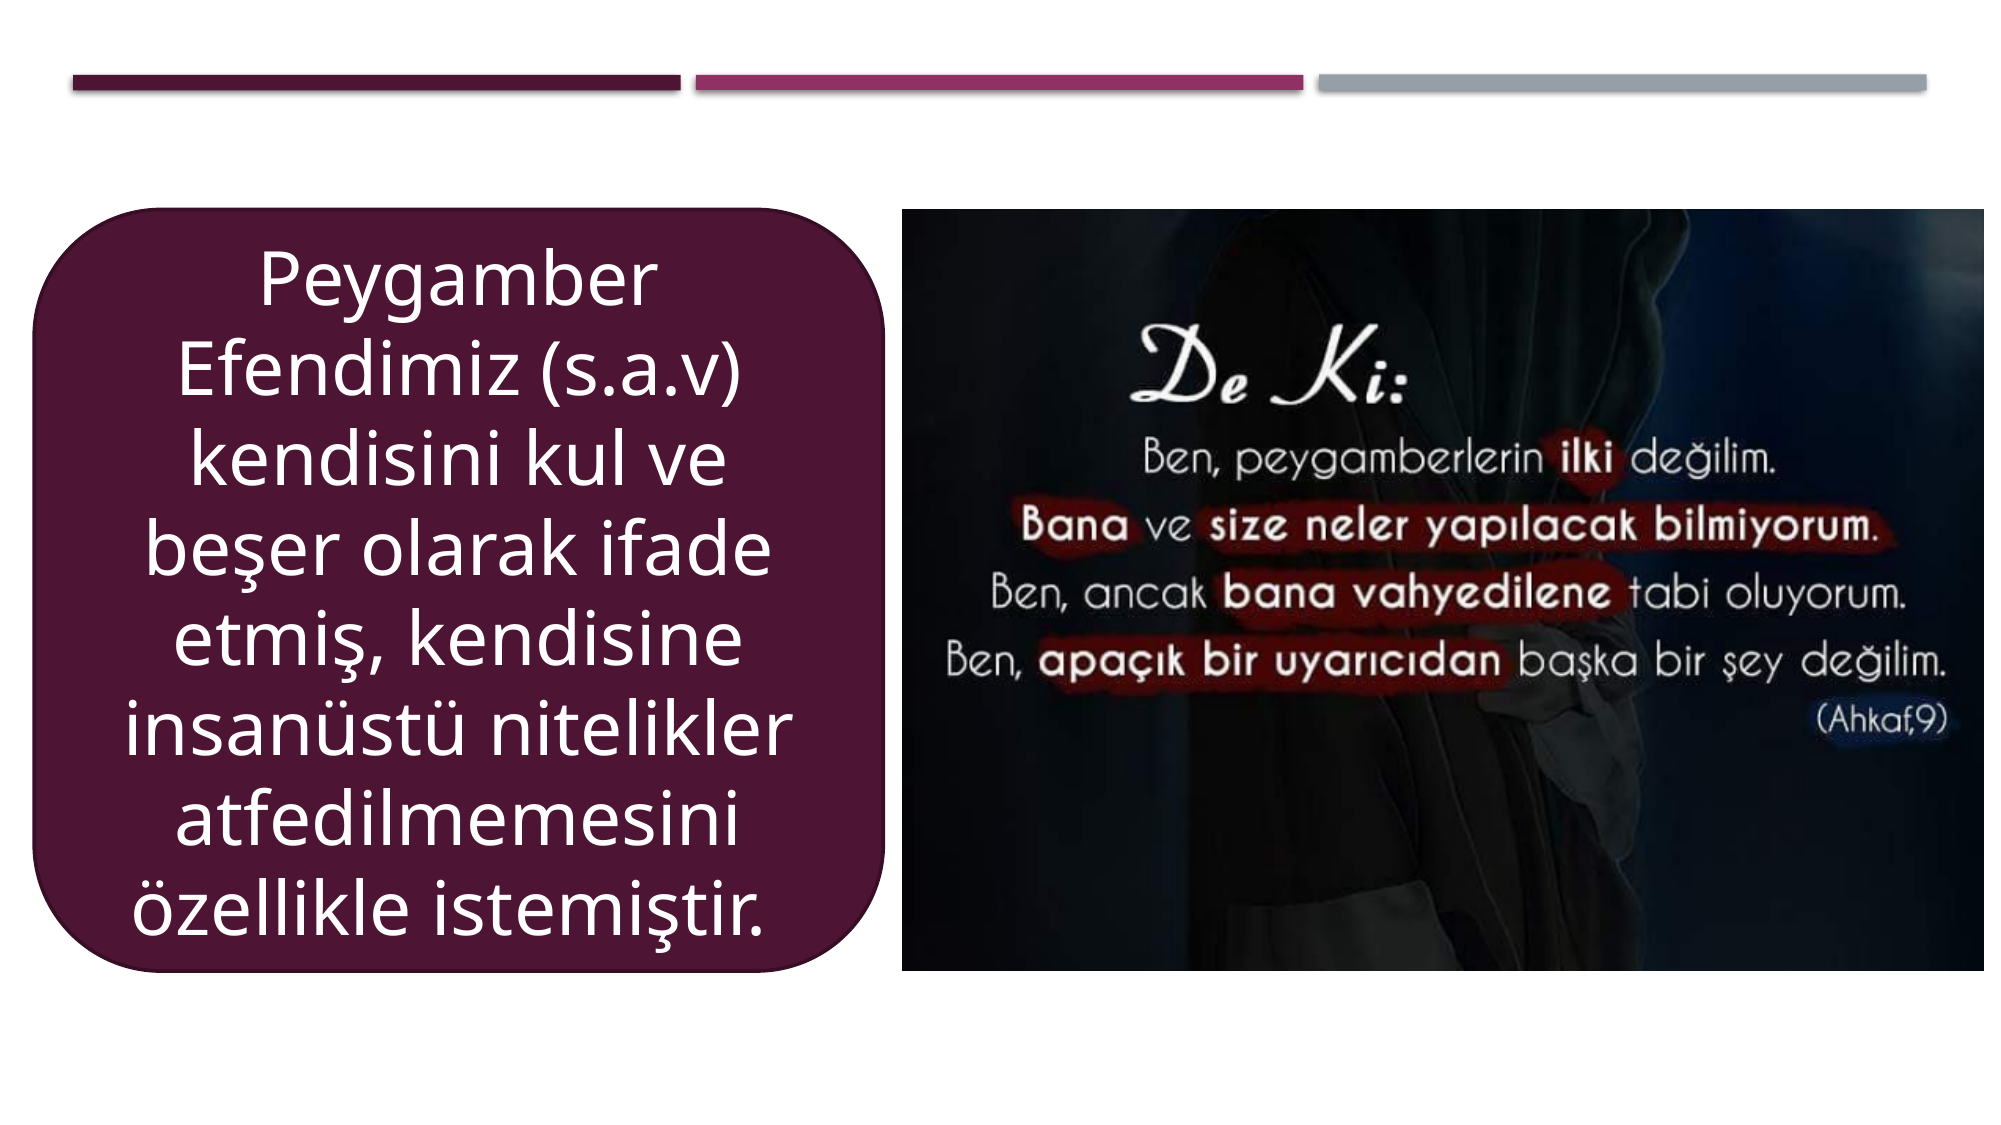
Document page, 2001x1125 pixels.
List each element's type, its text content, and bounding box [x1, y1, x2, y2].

text_box Peygamber Efendimiz (s.a.v) kendisini kul ve beşer olarak ifade etmiş, kendisine insanüstü nitelikler atfedilmemesini özellikle istemiştir. [32, 207, 886, 973]
picture [901, 208, 1984, 972]
